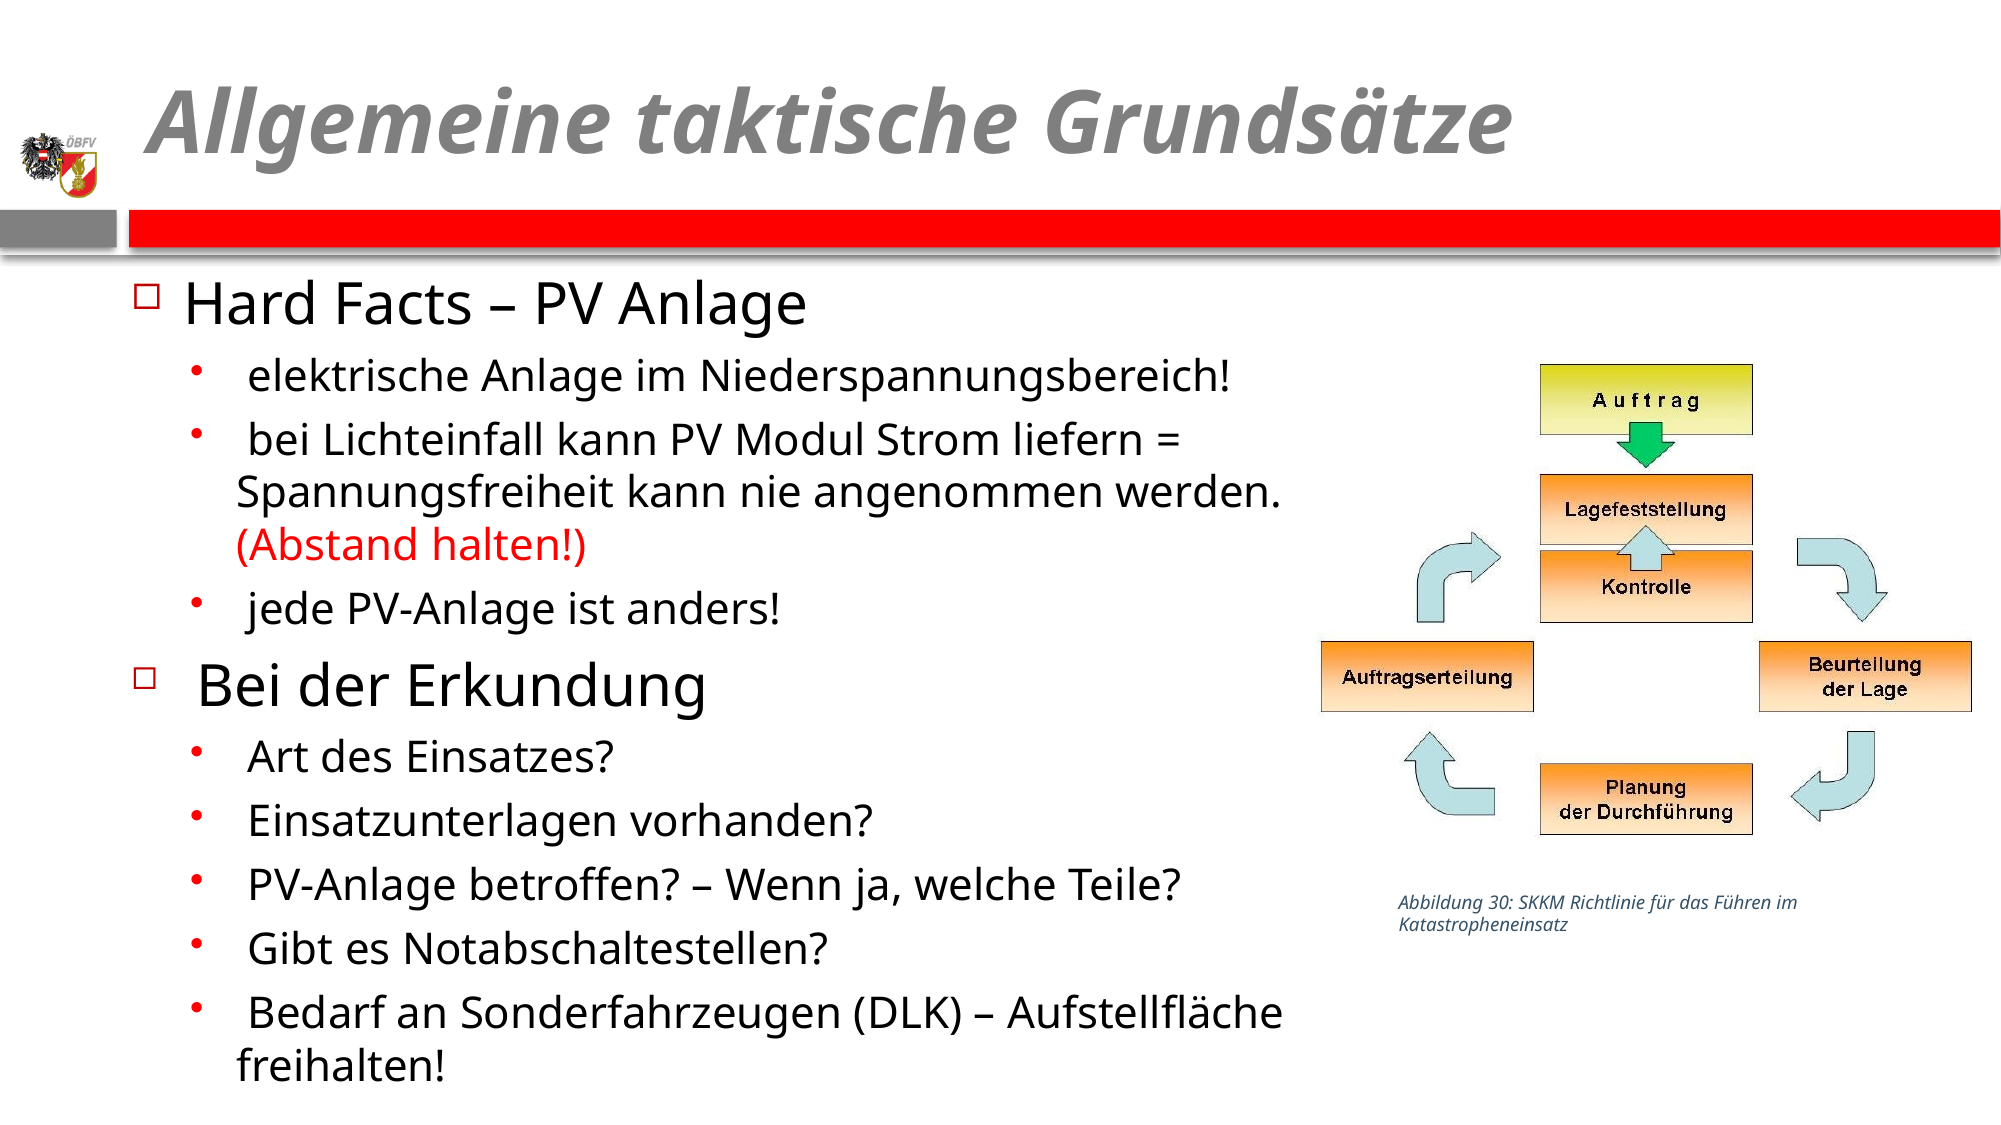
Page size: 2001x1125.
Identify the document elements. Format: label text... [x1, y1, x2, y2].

picture [1309, 359, 1978, 838]
list Hard Facts – PV Anlage elektrische Anlage im Niederspannungsbereich! bei Lichteinfall kann PV Modul Strom liefern = Spannungsfreiheit kann nie angenommen werden. (Abstand halten!) jede PV-Anlage ist anders! Bei der Erkundung Art des Einsatzes? Einsatzunterlagen vorhanden? PV-Anlage betroffen? – Wenn ja, welche Teile? Gibt es Notabschaltestellen? Bedarf an Sonderfahrzeugen (DLK) – Aufstellfläche freihalten! [116, 258, 1333, 1122]
title Allgemeine taktische Grundsätze [133, 37, 1918, 200]
text_box Abbildung 30: SKKM Richtlinie für das Führen im Katastropheneinsatz [1383, 882, 1930, 943]
picture [20, 133, 97, 198]
